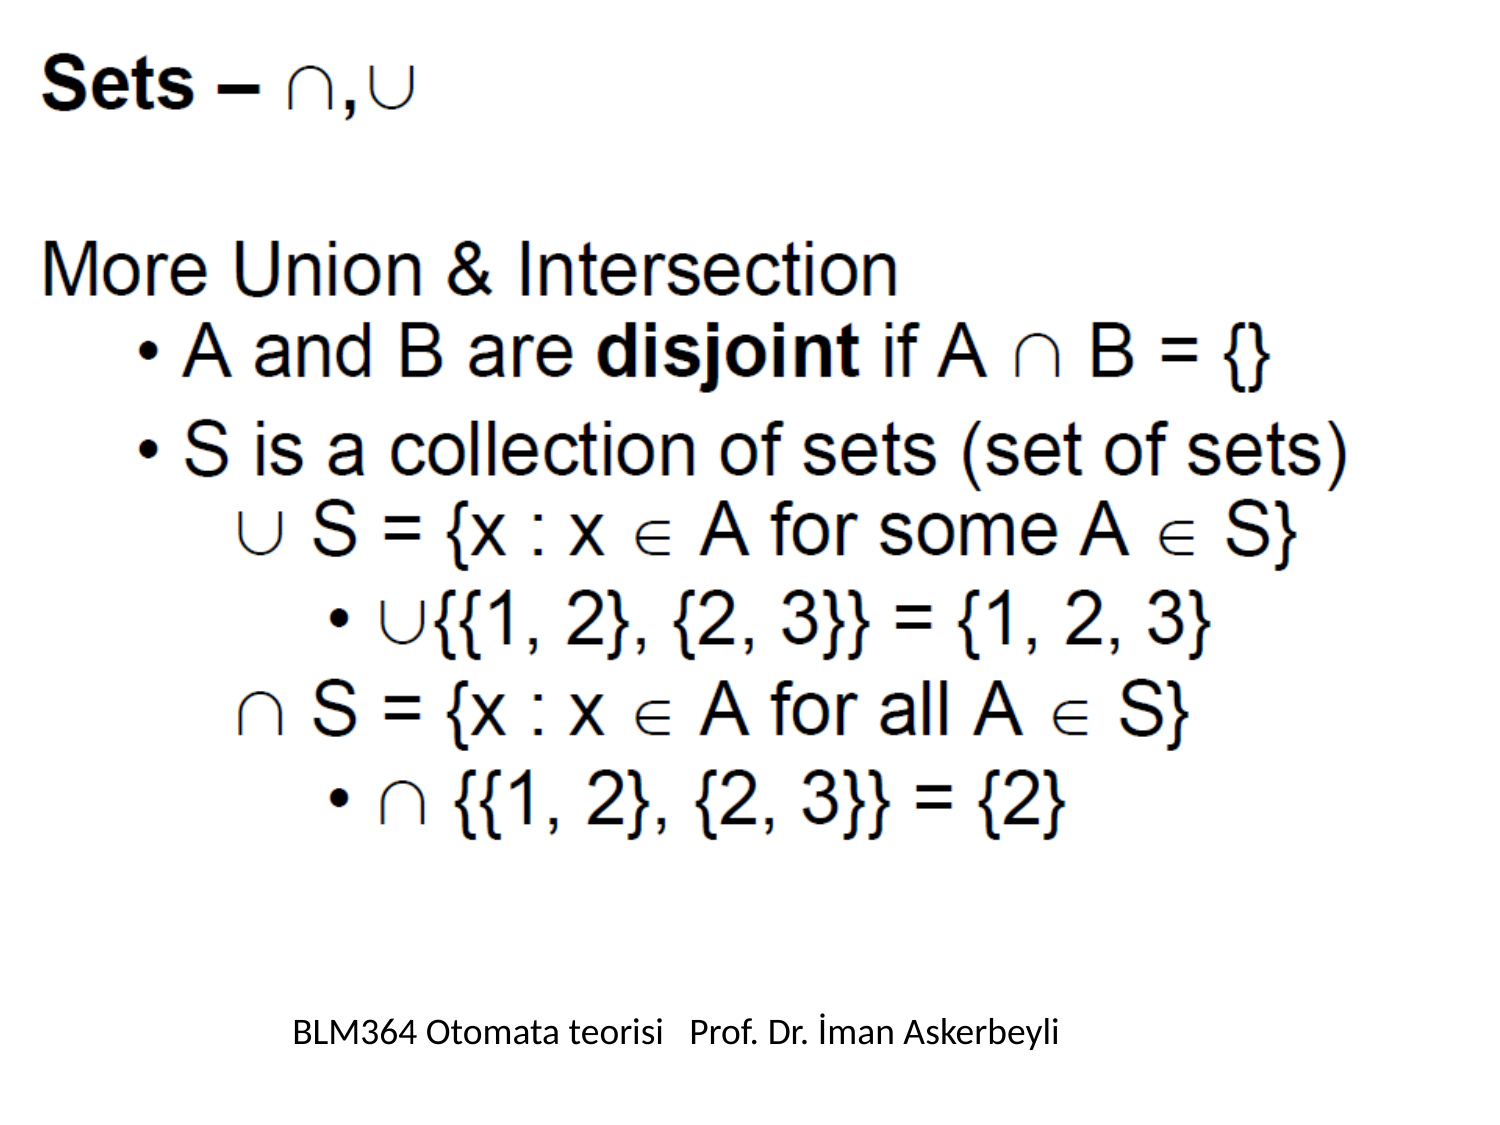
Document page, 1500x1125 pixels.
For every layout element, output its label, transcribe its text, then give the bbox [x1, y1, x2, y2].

text_box BLM364 Otomata teorisi Prof. Dr. İman Askerbeyli [277, 999, 1306, 1060]
picture [29, 18, 1483, 934]
